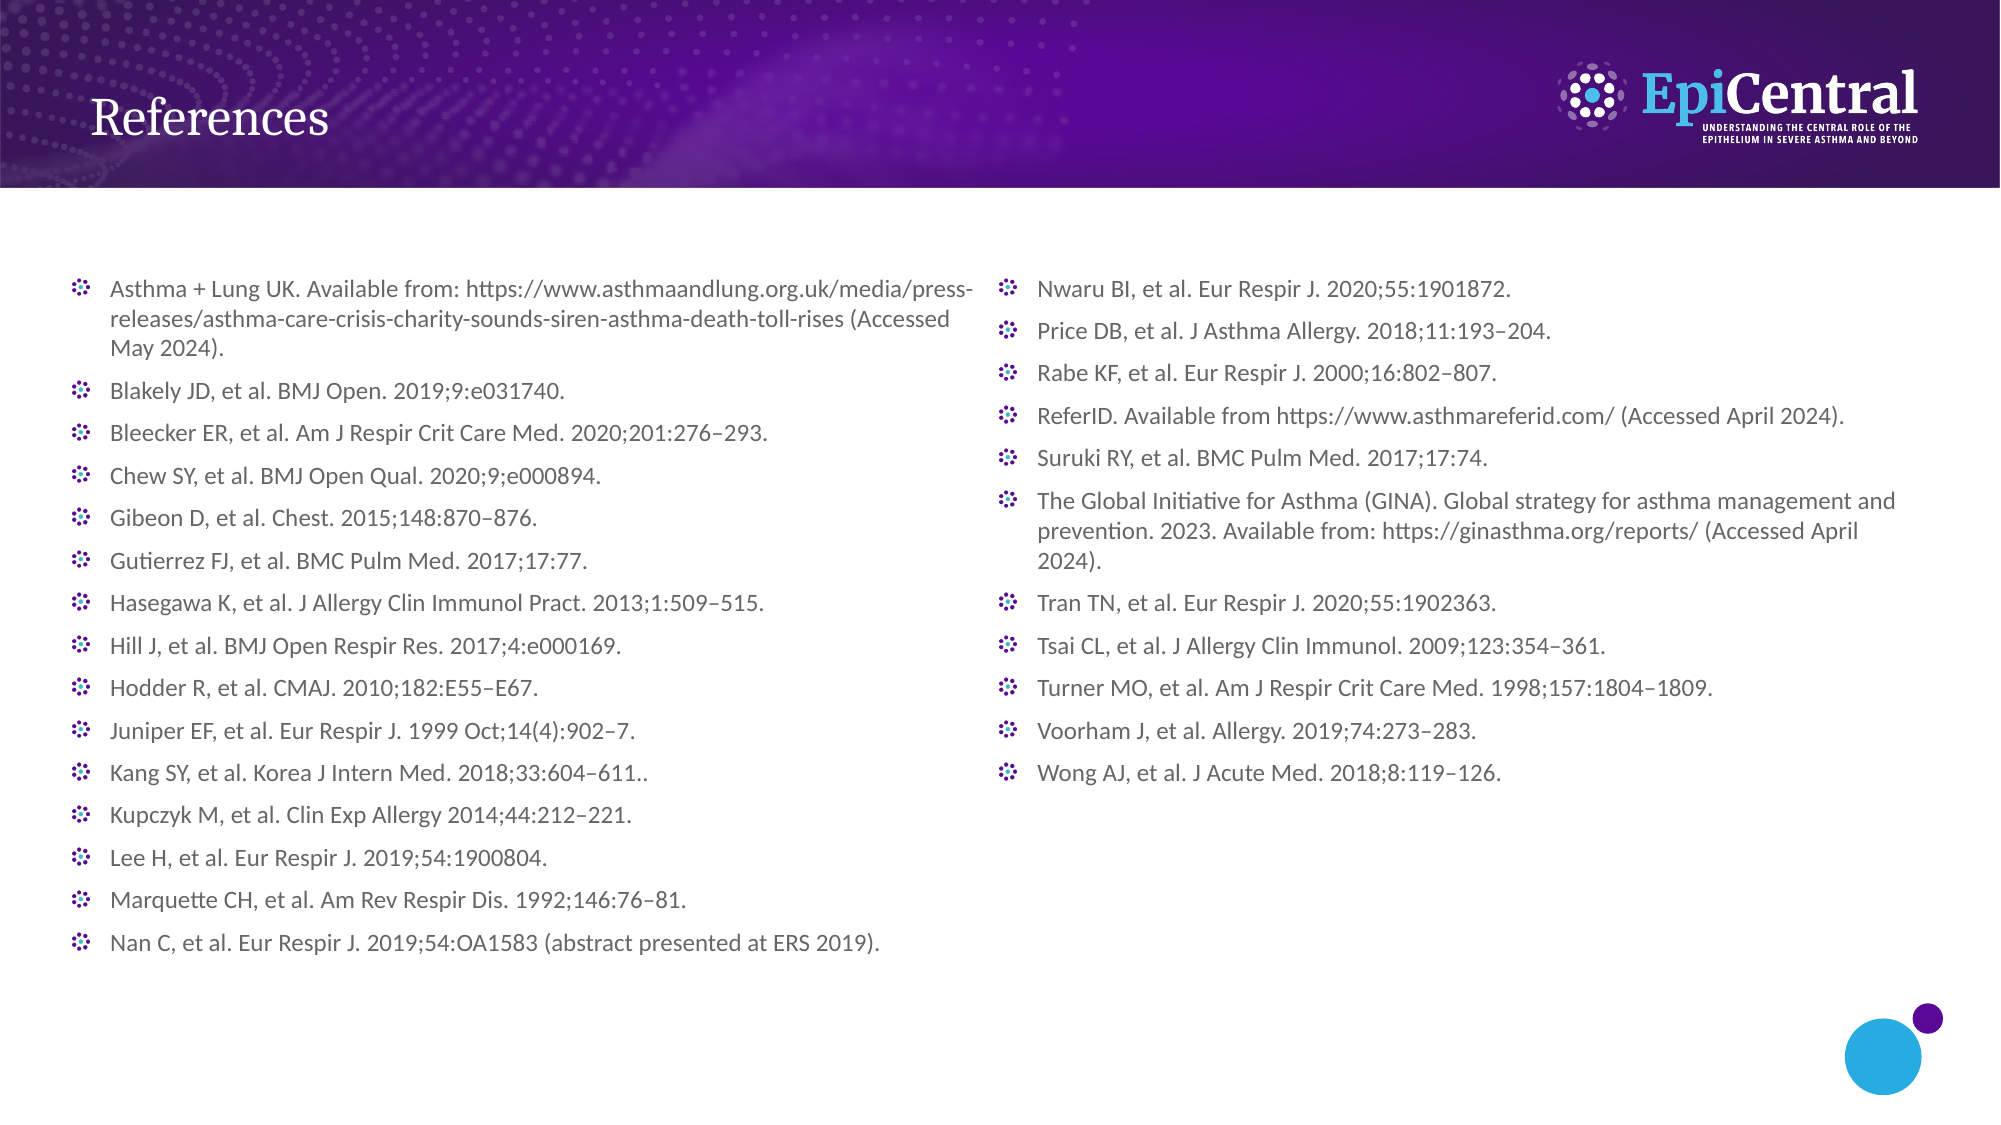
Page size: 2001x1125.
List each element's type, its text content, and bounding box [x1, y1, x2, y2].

picture [72, 465, 90, 483]
picture [999, 592, 1017, 611]
picture [0, 0, 2000, 188]
picture [72, 847, 90, 866]
picture [999, 762, 1017, 781]
picture [999, 363, 1017, 381]
picture [72, 592, 90, 611]
picture [72, 507, 90, 526]
picture [999, 677, 1017, 696]
picture [72, 380, 90, 399]
picture [72, 635, 90, 653]
picture [999, 720, 1017, 738]
picture [72, 890, 90, 908]
picture [999, 635, 1017, 653]
title References [89, 29, 1910, 148]
picture [999, 490, 1017, 508]
picture [72, 762, 90, 781]
picture [72, 423, 90, 441]
picture [72, 677, 90, 696]
picture [999, 320, 1017, 339]
picture [999, 278, 1017, 296]
picture [999, 405, 1017, 424]
picture [72, 932, 90, 951]
picture [999, 448, 1017, 466]
picture [72, 278, 90, 296]
picture [72, 550, 90, 568]
picture [72, 805, 90, 823]
picture [72, 720, 90, 738]
list Asthma + Lung UK. Available from: https://www.asthmaandlung.org.uk/media/press-releases/asthma-care-crisis-charity-sounds-siren-asthma-death-toll-rises (Accessed May 2024). Blakely JD, et al. BMJ Open. 2019;9:e031740. Bleecker ER, et al. Am J Respir Crit Care Med. 2020;201:276–293. Chew SY, et al. BMJ Open Qual. 2020;9;e000894. Gibeon D, et al. Chest. 2015;148:870–876. Gutierrez FJ, et al. BMC Pulm Med. 2017;17:77. Hasegawa K, et al. J Allergy Clin Immunol Pract. 2013;1:509–515. Hill J, et al. BMJ Open Respir Res. 2017;4:e000169. Hodder R, et al. CMAJ. 2010;182:E55–E67. Juniper EF, et al. Eur Respir J. 1999 Oct;14(4):902–7. Kang SY, et al. Korea J Intern Med. 2018;33:604–611.. Kupczyk M, et al. Clin Exp Allergy 2014;44:212–221. Lee H, et al. Eur Respir J. 2019;54:1900804. Marquette CH, et al. Am Rev Respir Dis. 1992;146:76–81. Nan C, et al. Eur Respir J. 2019;54:OA1583 (abstract presented at ERS 2019). Nwaru BI, et al. Eur Respir J. 2020;55:1901872. Price DB, et al. J Asthma Allergy. 2018;11:193–204. Rabe KF, et al. Eur Respir J. 2000;16:802–807. ReferID. Available from https://www.asthmareferid.com/ (Accessed April 2024). Suruki RY, et al. BMC Pulm Med. 2017;17:74. The Global Initiative for Asthma (GINA). Global strategy for asthma management and prevention. 2023. Available from: https://ginasthma.org/reports/ (Accessed April 2024). Tran TN, et al. Eur Respir J. 2020;55:1902363. Tsai CL, et al. J Allergy Clin Immunol. 2009;123:354–361. Turner MO, et al. Am J Respir Crit Care Med. 1998;157:1804–1809. Voorham J, et al. Allergy. 2019;74:273–283. Wong AJ, et al. J Acute Med. 2018;8:119–126. [72, 272, 1928, 986]
